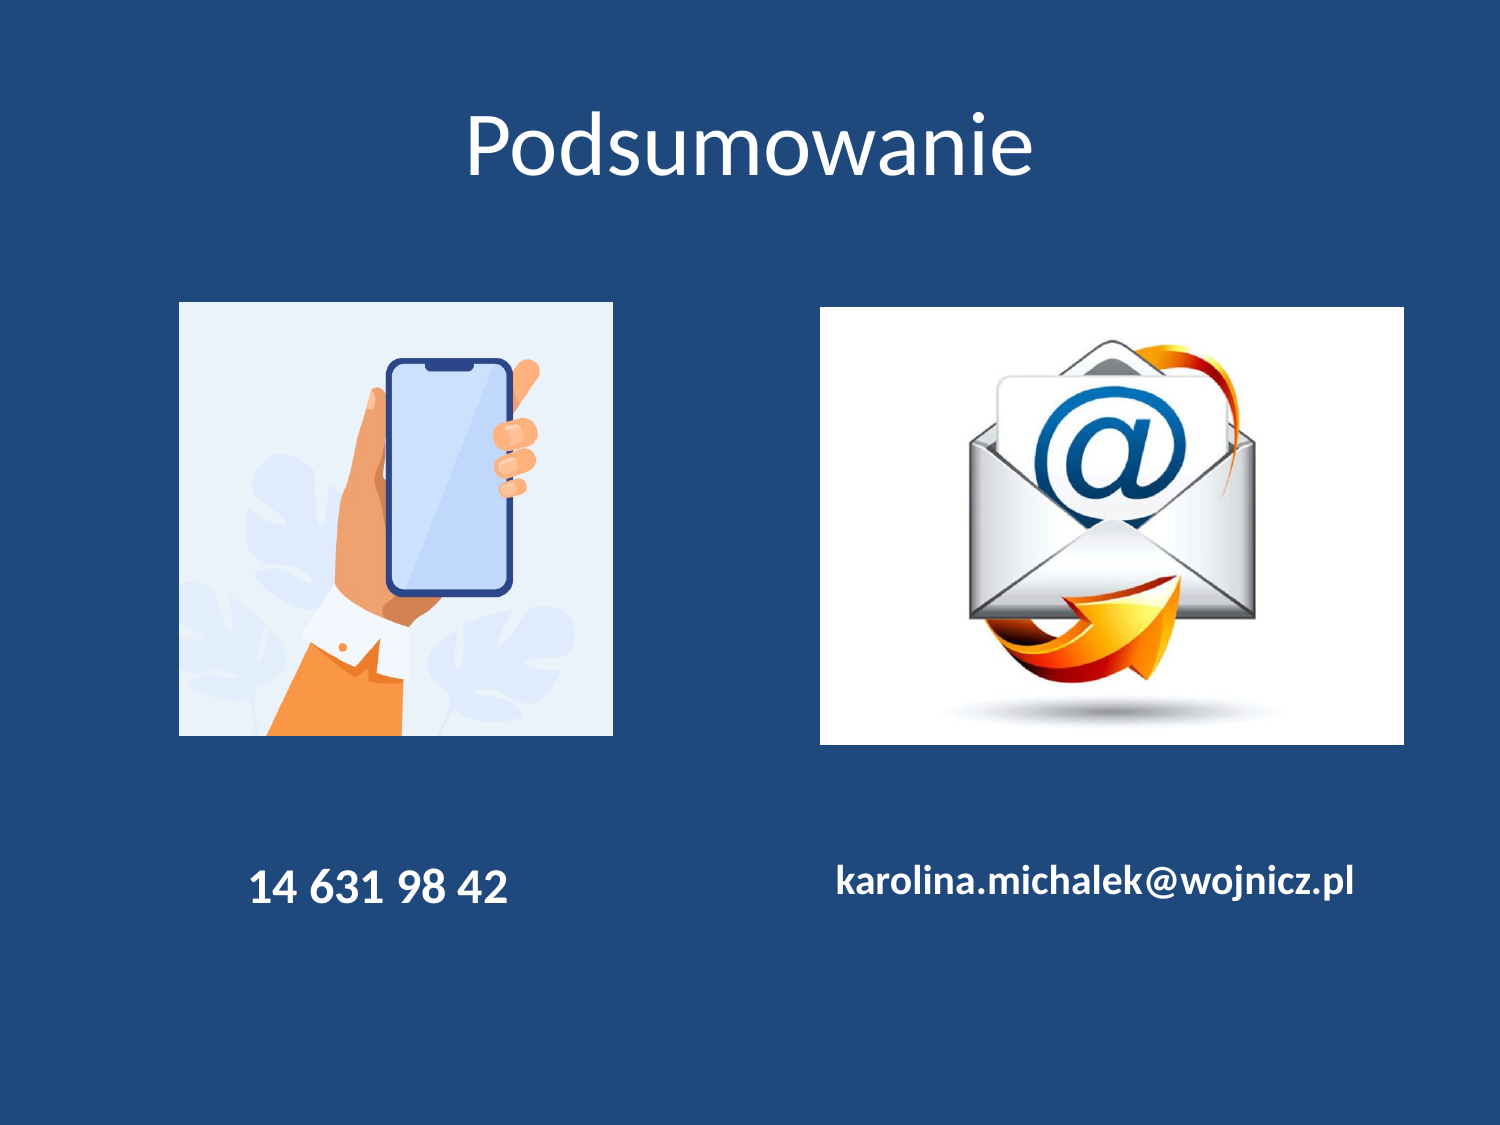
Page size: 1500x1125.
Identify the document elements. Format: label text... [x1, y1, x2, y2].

picture [820, 307, 1404, 745]
text_box 14 631 98 42 [167, 845, 600, 921]
title Podsumowanie [75, 45, 1425, 233]
picture [179, 302, 613, 736]
list [75, 262, 1425, 1005]
text_box karolina.michalek@wojnicz.pl [808, 846, 1392, 911]
